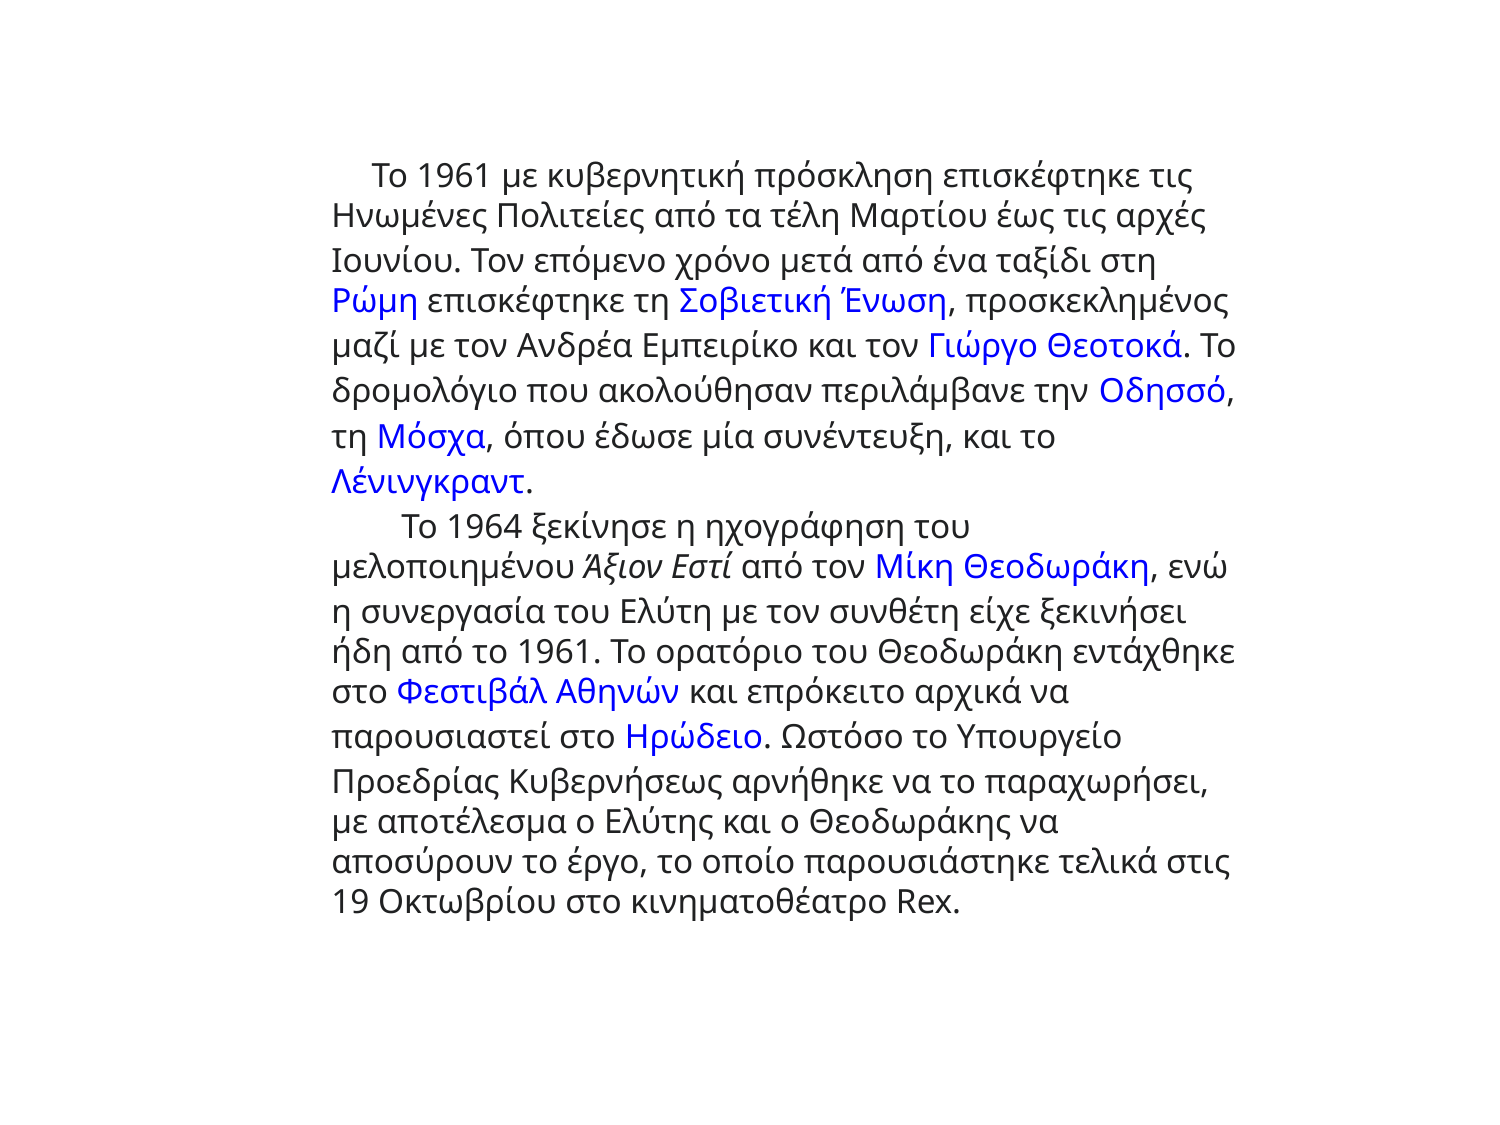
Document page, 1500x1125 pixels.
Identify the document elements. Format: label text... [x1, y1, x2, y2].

text_box Το 1961 με κυβερνητική πρόσκληση επισκέφτηκε τις Ηνωμένες Πολιτείες από τα τέλη Μαρτίου έως τις αρχές Ιουνίου. Τον επόμενο χρόνο μετά από ένα ταξίδι στη Ρώμη επισκέφτηκε τη Σοβιετική Ένωση, προσκεκλημένος μαζί με τον Ανδρέα Εμπειρίκο και τον Γιώργο Θεοτοκά. Το δρομολόγιο που ακολούθησαν περιλάμβανε την Οδησσό, τη Μόσχα, όπου έδωσε μία συνέντευξη, και το Λένινγκραντ. Το 1964 ξεκίνησε η ηχογράφηση του μελοποιημένου Άξιον Εστί από τον Μίκη Θεοδωράκη, ενώ η συνεργασία του Ελύτη με τον συνθέτη είχε ξεκινήσει ήδη από το 1961. Το ορατόριο του Θεοδωράκη εντάχθηκε στο Φεστιβάλ Αθηνών και επρόκειτο αρχικά να παρουσιαστεί στο Ηρώδειο. Ωστόσο το Υπουργείο Προεδρίας Κυβερνήσεως αρνήθηκε να το παραχωρήσει, με αποτέλεσμα ο Ελύτης και ο Θεοδωράκης να αποσύρουν το έργο, το οποίο παρουσιάστηκε τελικά στις 19 Οκτωβρίου στο κινηματοθέατρο Rex. [316, 146, 1254, 928]
